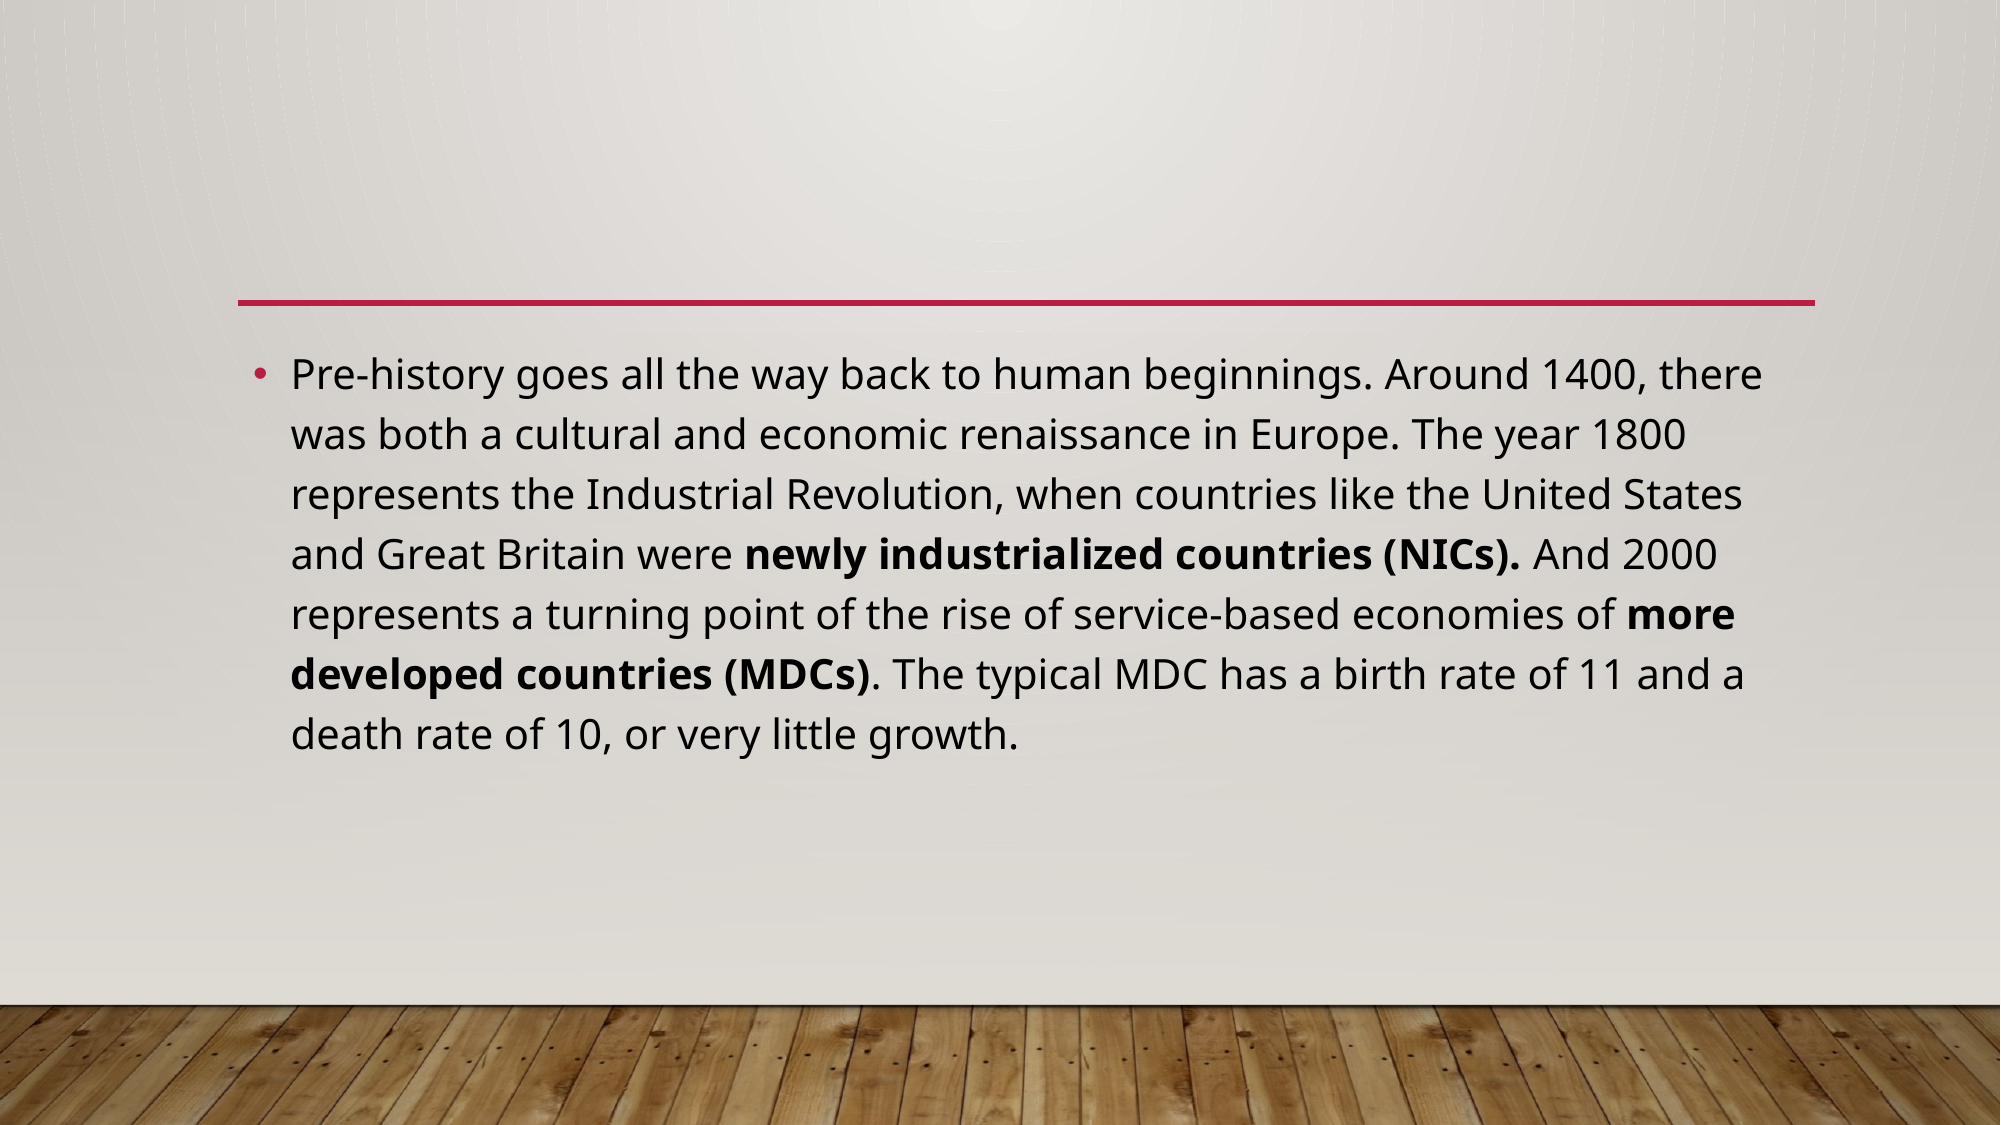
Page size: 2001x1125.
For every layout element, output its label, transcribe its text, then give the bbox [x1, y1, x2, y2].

list Pre-history goes all the way back to human beginnings. Around 1400, there was both a cultural and economic renaissance in Europe. The year 1800 represents the Industrial Revolution, when countries like the United States and Great Britain were newly industrialized countries (NICs). And 2000 represents a turning point of the rise of service-based economies of more developed countries (MDCs). The typical MDC has a birth rate of 11 and a death rate of 10, or very little growth. [238, 330, 1814, 897]
picture [0, 1005, 2000, 1125]
